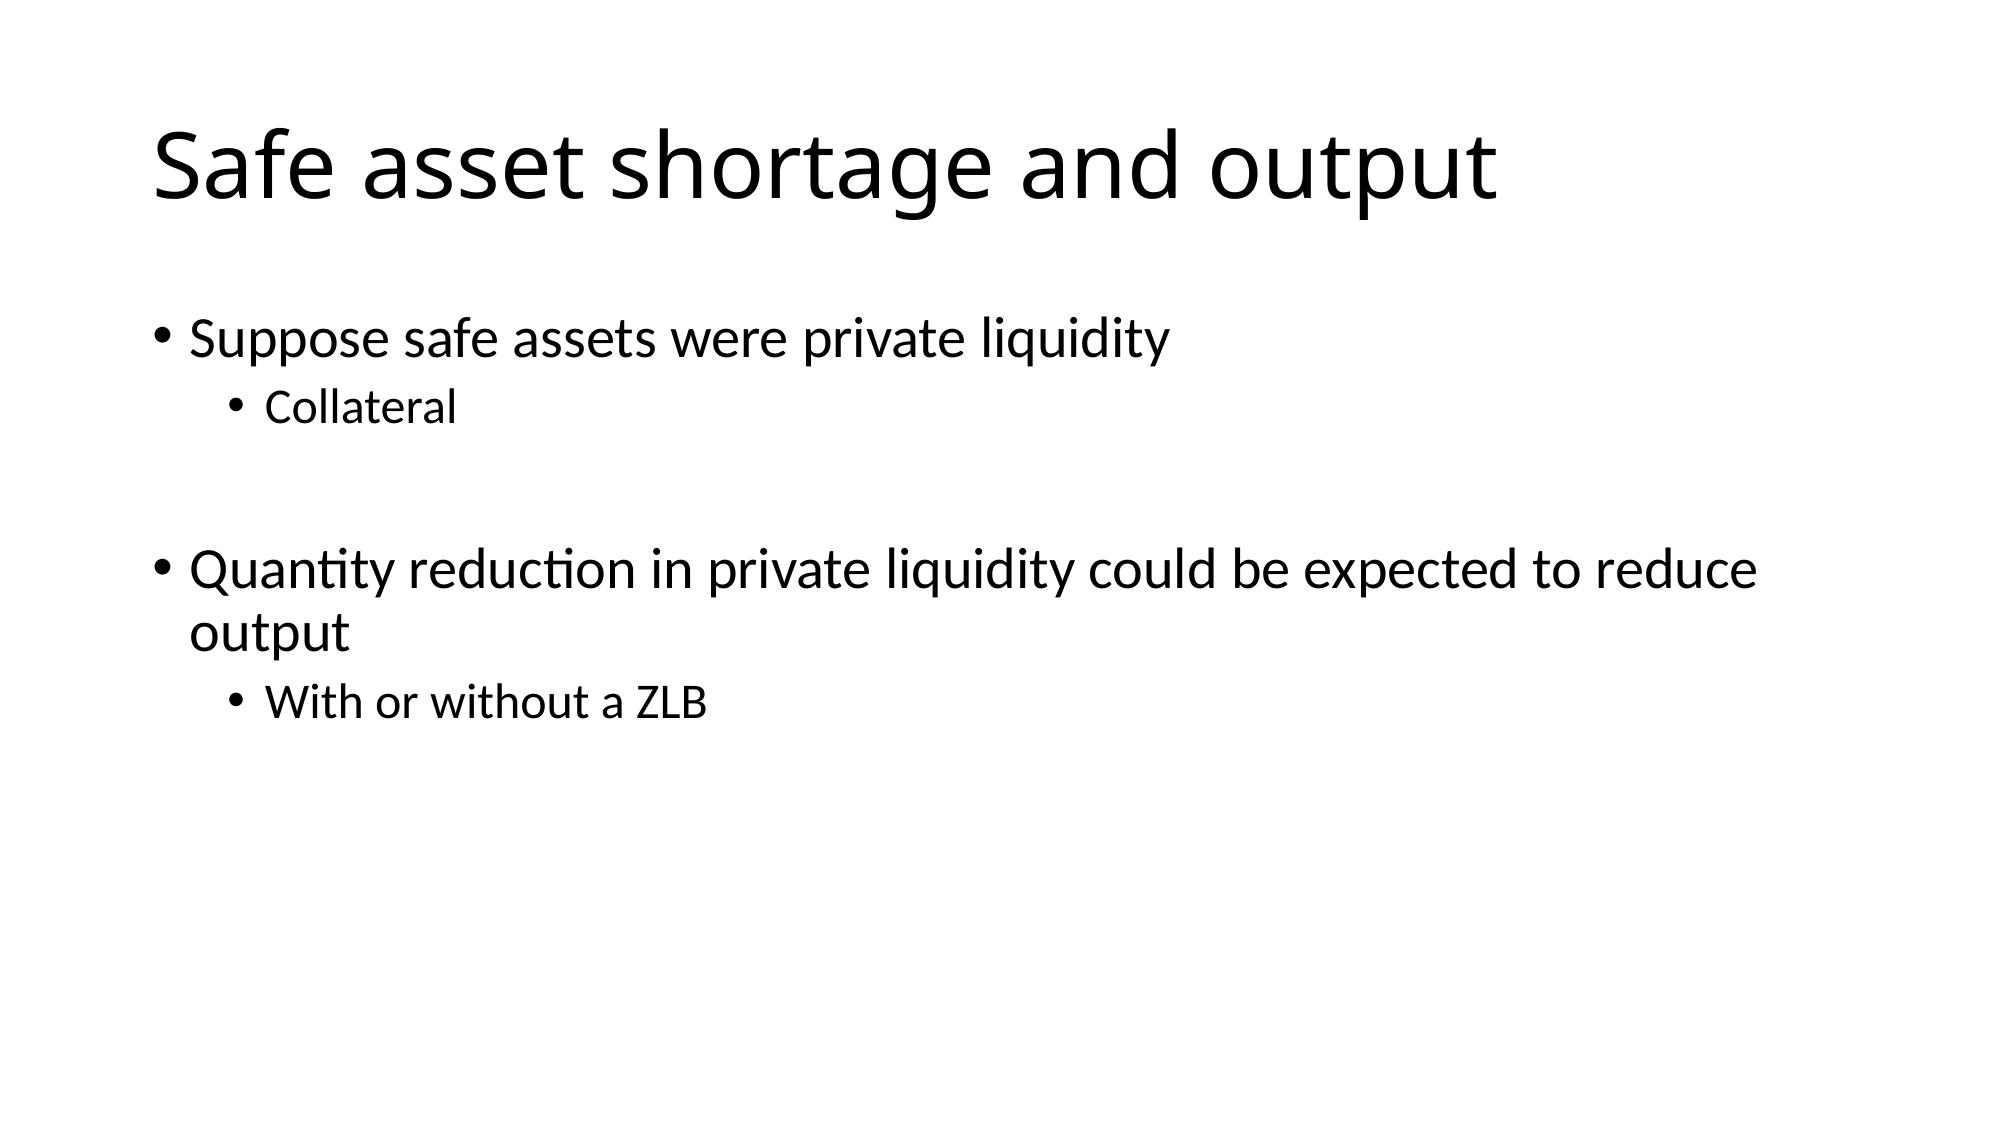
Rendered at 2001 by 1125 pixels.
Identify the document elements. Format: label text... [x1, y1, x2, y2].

title Safe asset shortage and output [137, 59, 1863, 278]
list Suppose safe assets were private liquidity Collateral Quantity reduction in private liquidity could be expected to reduce output With or without a ZLB [137, 299, 1863, 1014]
